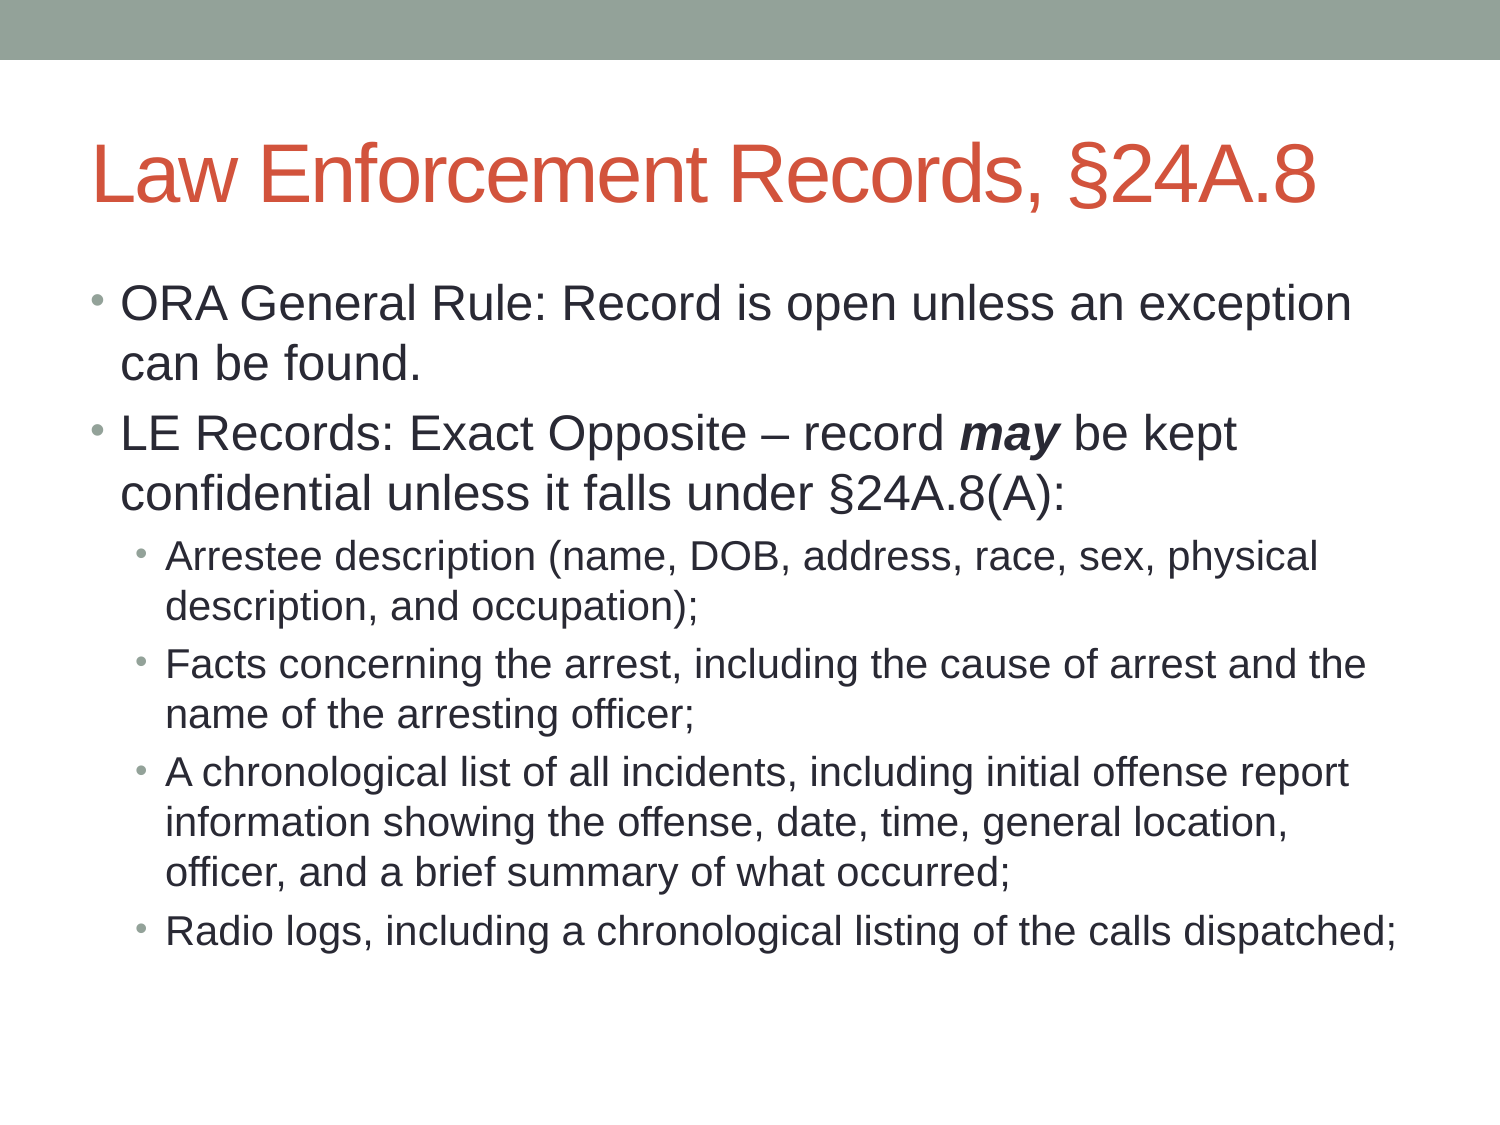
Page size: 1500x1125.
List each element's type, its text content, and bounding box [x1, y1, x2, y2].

title Law Enforcement Records, §24A.8 [75, 87, 1425, 250]
list ORA General Rule: Record is open unless an exception can be found. LE Records: Exact Opposite – record may be kept confidential unless it falls under §24A.8(A): Arrestee description (name, DOB, address, race, sex, physical description, and occupation); Facts concerning the arrest, including the cause of arrest and the name of the arresting officer; A chronological list of all incidents, including initial offense report information showing the offense, date, time, general location, officer, and a brief summary of what occurred; Radio logs, including a chronological listing of the calls dispatched; [75, 262, 1425, 1063]
